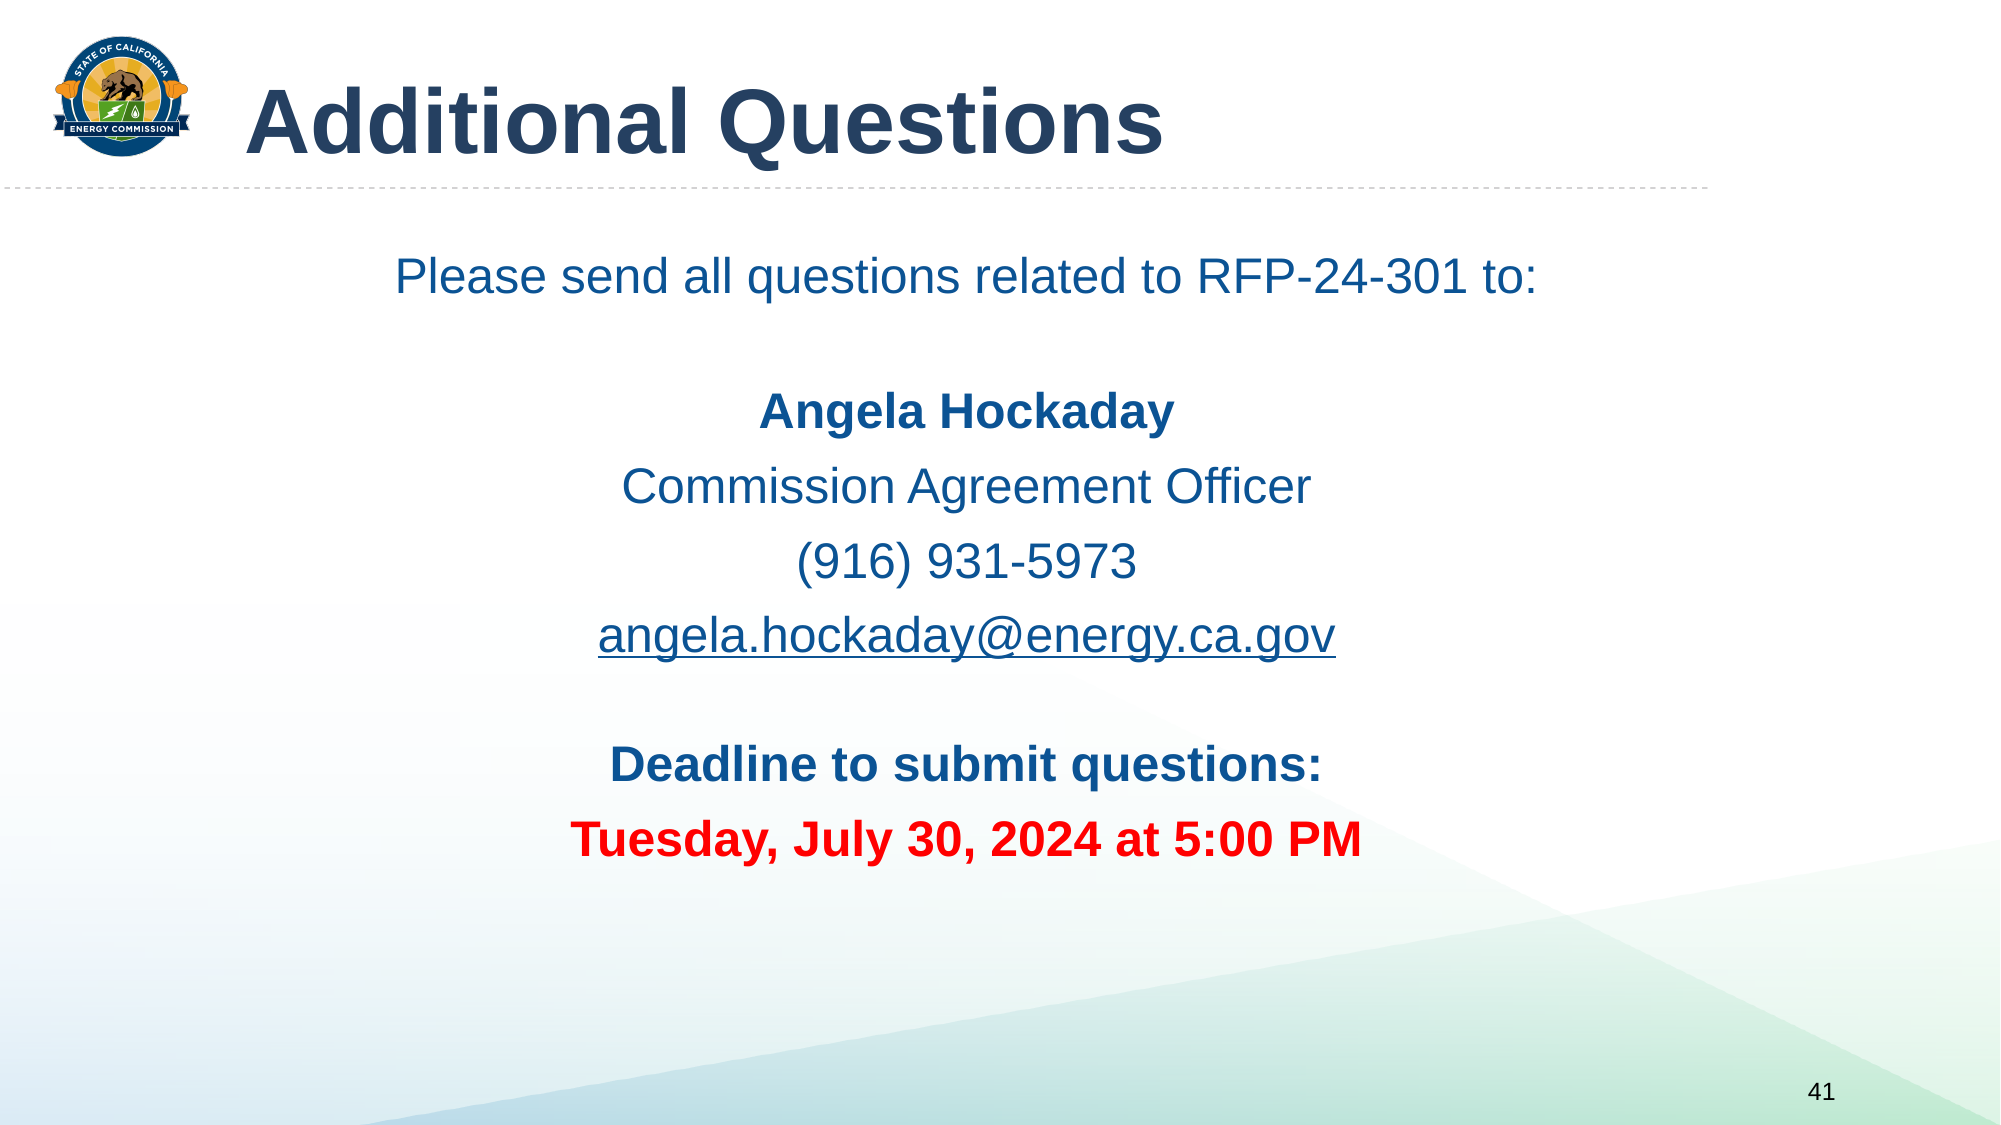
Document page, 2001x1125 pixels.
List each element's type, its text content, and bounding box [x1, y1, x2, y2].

picture [0, 0, 2001, 1125]
list Please send all questions related to RFP-24-301 to: Angela Hockaday Commission Agreement Officer (916) 931-5973 angela.hockaday@energy.ca.gov Deadline to submit questions: Tuesday, July 30, 2024 at 5:00 PM [150, 242, 1784, 957]
title Additional Questions [229, 38, 1863, 210]
slide_number 41 [1555, 1060, 1851, 1121]
